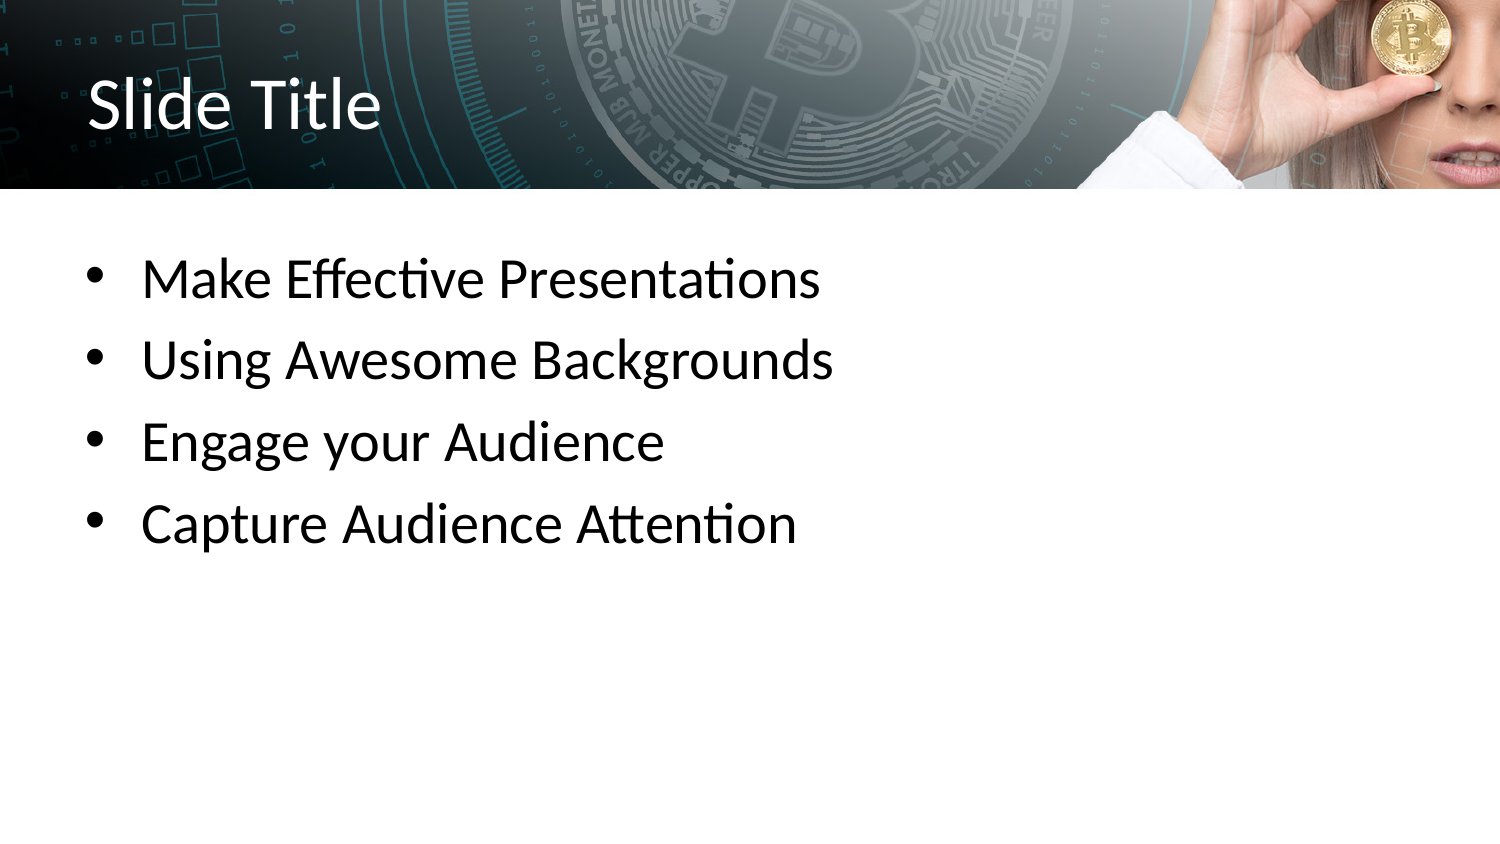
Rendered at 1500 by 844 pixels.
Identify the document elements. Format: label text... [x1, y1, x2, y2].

title Slide Title [72, 36, 1426, 162]
list Make Effective Presentations Using Awesome Backgrounds Engage your Audience Capture Audience Attention [70, 232, 1423, 745]
picture [0, 0, 1500, 844]
